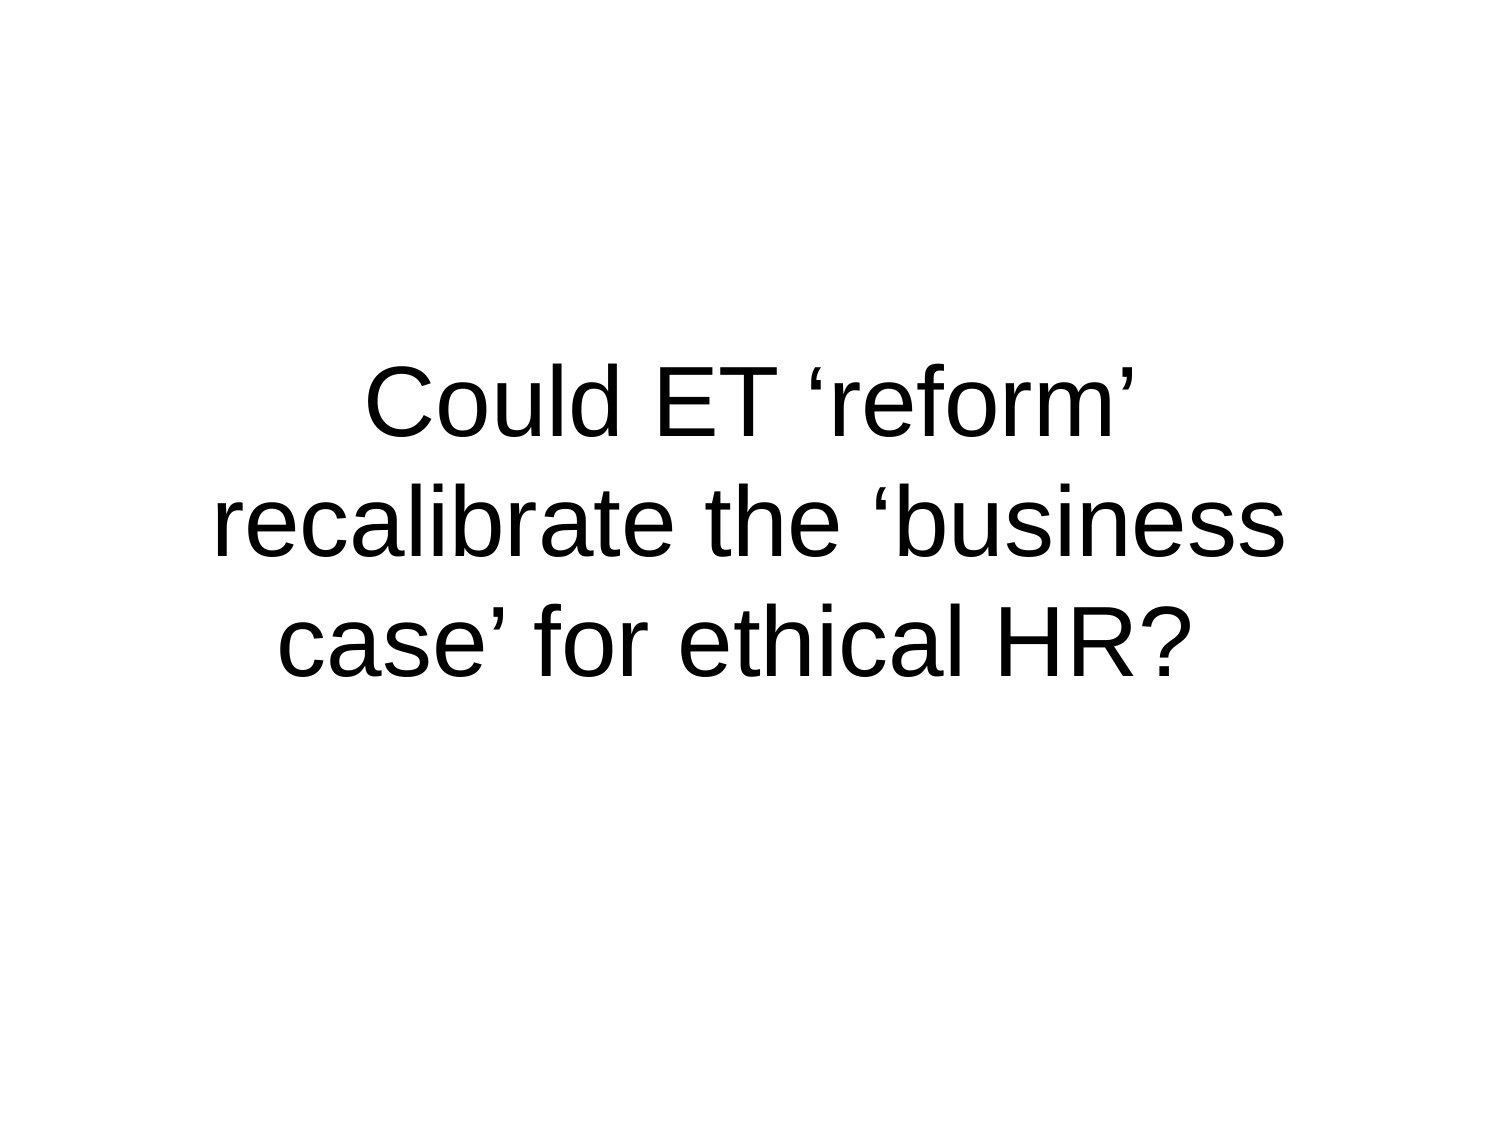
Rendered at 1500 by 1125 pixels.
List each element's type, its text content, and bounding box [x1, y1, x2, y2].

list Could ET ‘reform’ recalibrate the ‘business case’ for ethical HR? [111, 326, 1388, 705]
